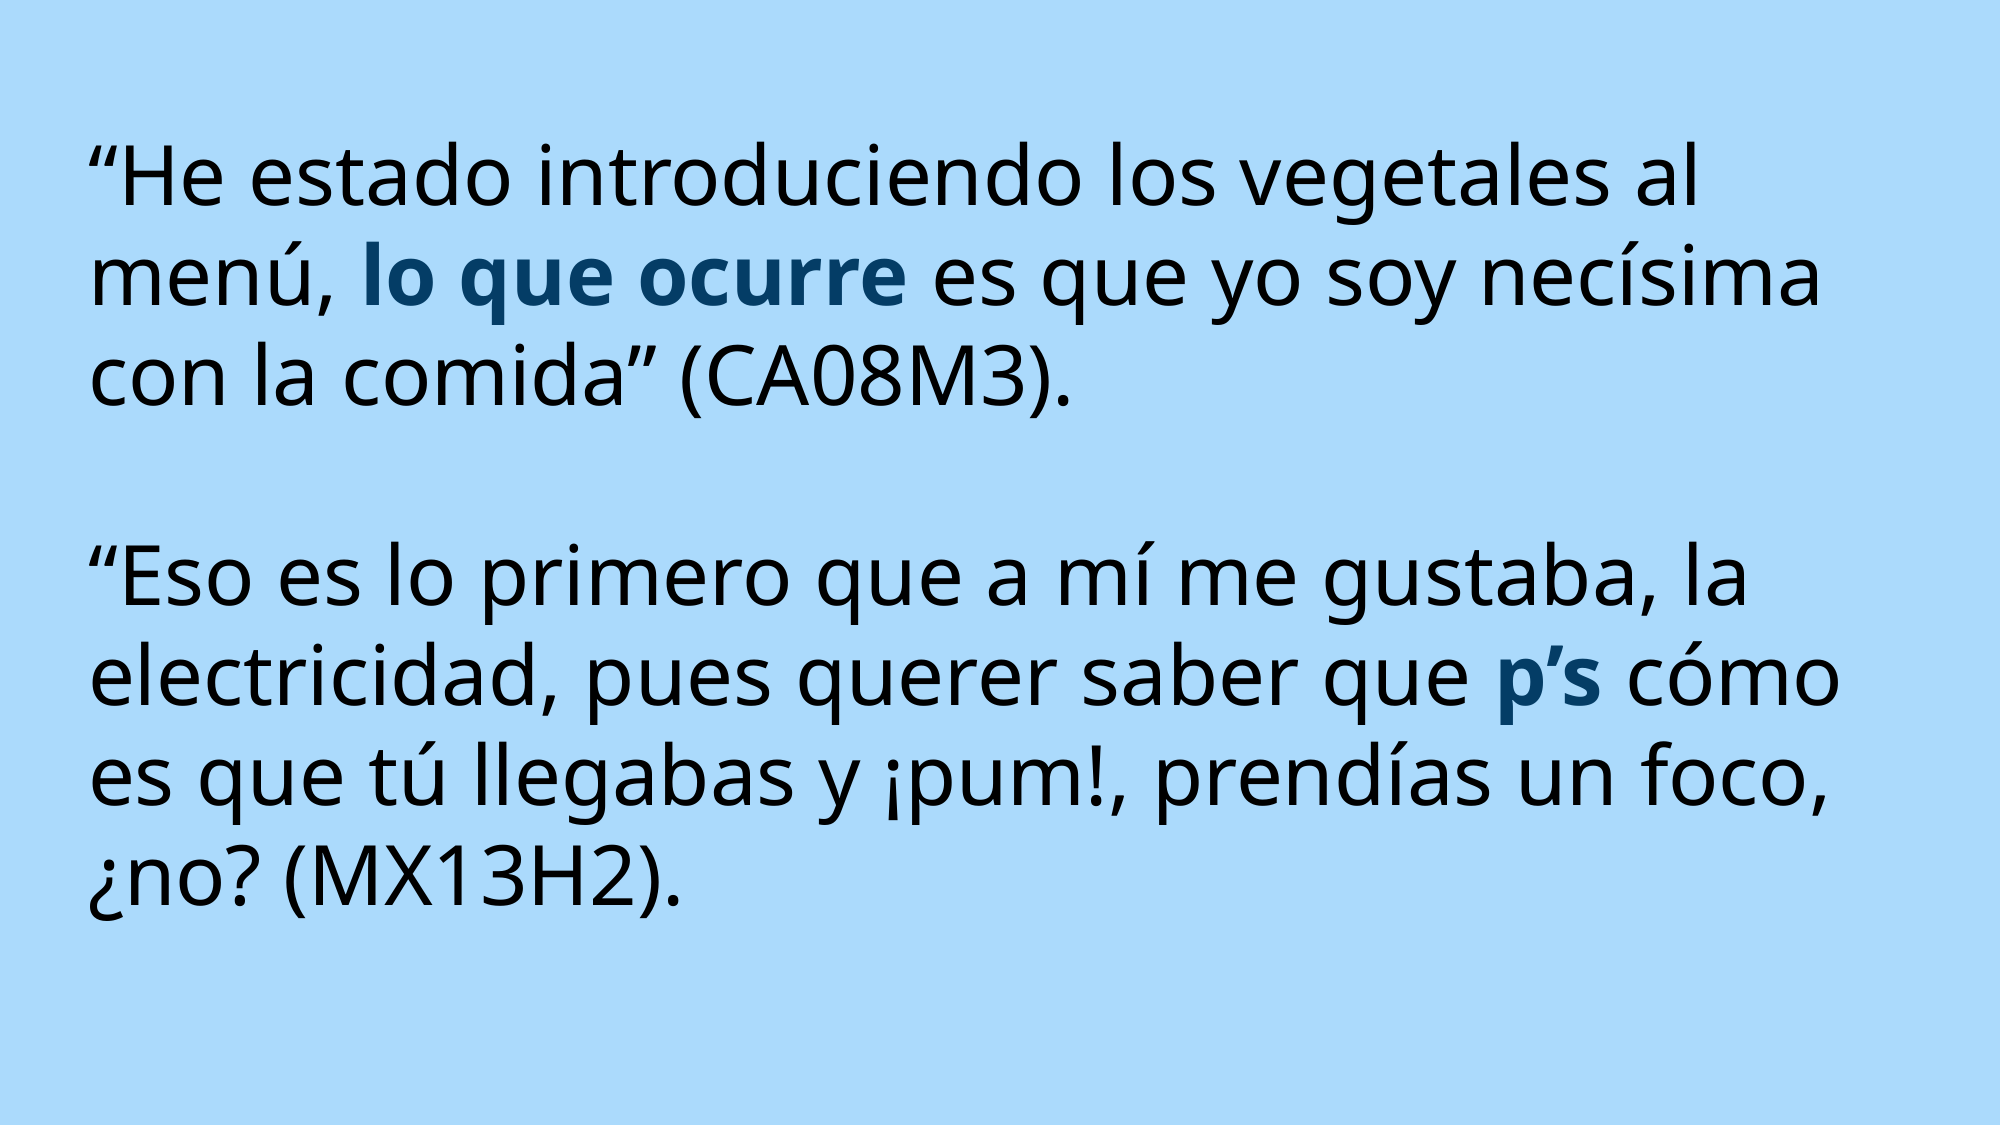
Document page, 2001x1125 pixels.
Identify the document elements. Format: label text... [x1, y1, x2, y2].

text_box “He estado introduciendo los vegetales al menú, lo que ocurre es que yo soy necísima con la comida” (CA08M3). “Eso es lo primero que a mí me gustaba, la electricidad, pues querer saber que p’s cómo es que tú llegabas y ¡pum!, prendías un foco, ¿no? (MX13H2). [73, 114, 1939, 930]
